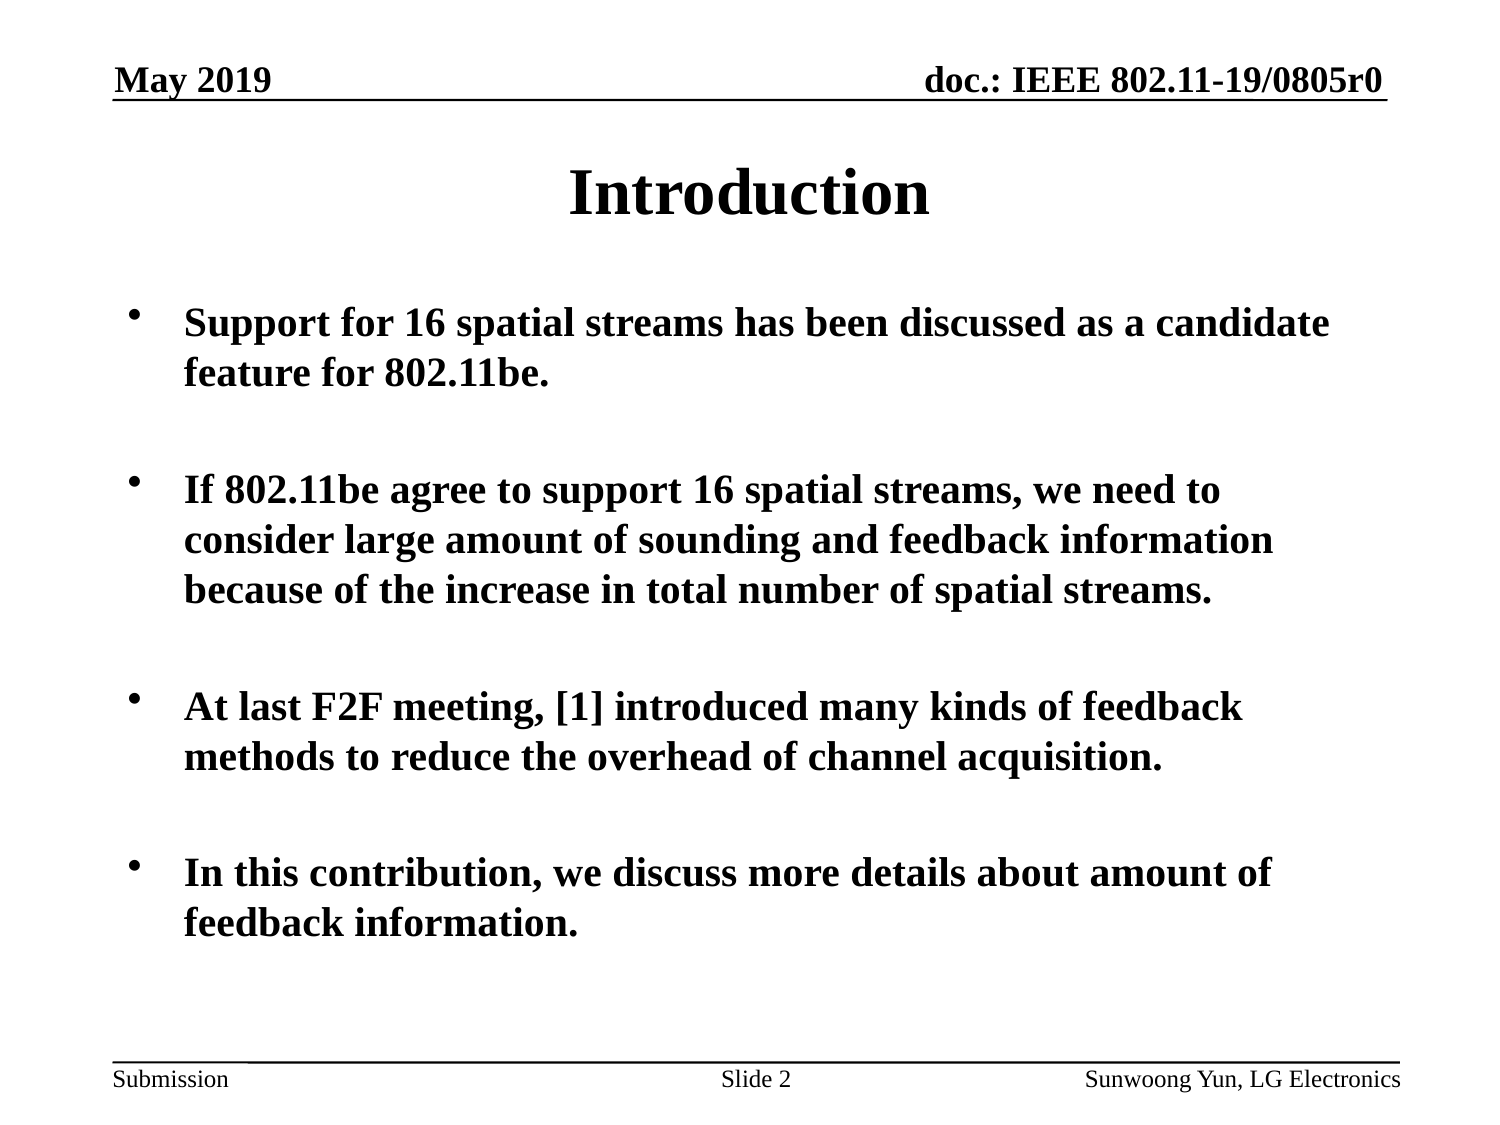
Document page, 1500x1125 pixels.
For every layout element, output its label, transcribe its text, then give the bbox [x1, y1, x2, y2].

list Support for 16 spatial streams has been discussed as a candidate feature for 802.11be. If 802.11be agree to support 16 spatial streams, we need to consider large amount of sounding and feedback information because of the increase in total number of spatial streams. At last F2F meeting, [1] introduced many kinds of feedback methods to reduce the overhead of channel acquisition. In this contribution, we discuss more details about amount of feedback information. [112, 287, 1385, 1000]
title Introduction [112, 112, 1388, 263]
slide_number Slide 2 [712, 1061, 800, 1093]
footer Sunwoong Yun, LG Electronics [1080, 1061, 1402, 1093]
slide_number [114, 0, 274, 101]
